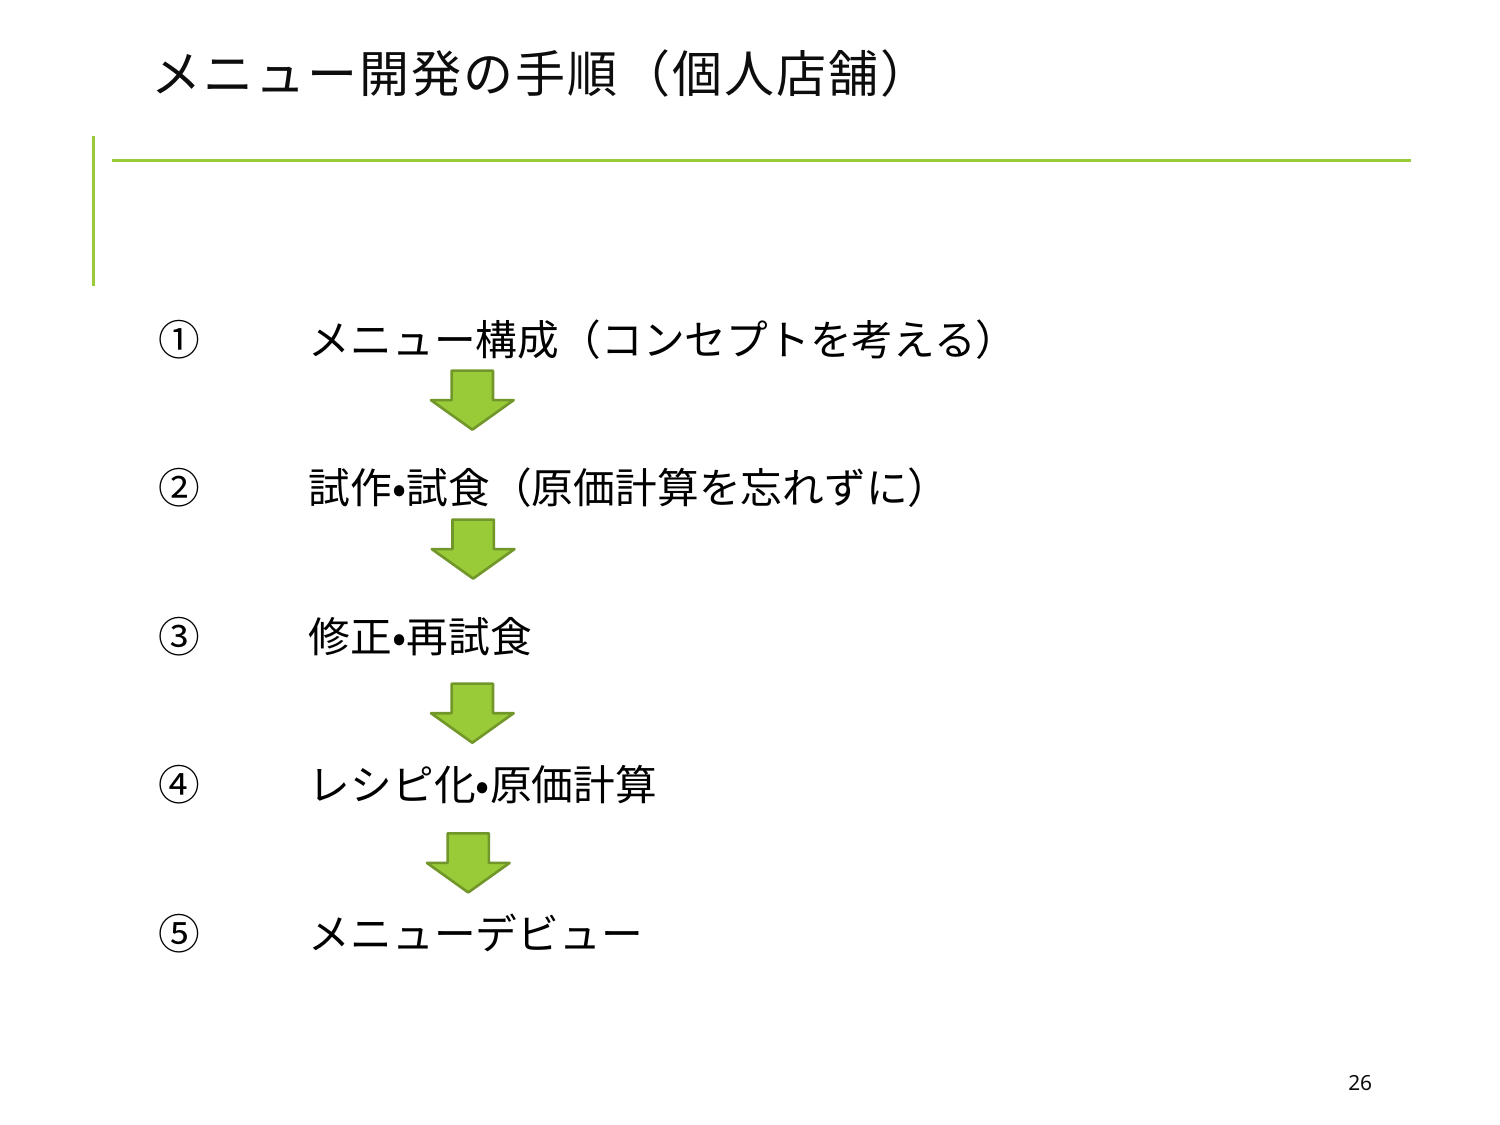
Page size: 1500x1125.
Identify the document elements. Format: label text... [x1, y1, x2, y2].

text_box [429, 682, 515, 744]
title メニュー開発の手順（個人店舗） [136, 30, 1412, 127]
text_box [430, 518, 516, 580]
slide_number 26 [1333, 1061, 1454, 1107]
text_box [425, 832, 511, 894]
list ① メニュー構成（コンセプトを考える） ② 試作・試食（原価計算を忘れずに） ③ 修正・再試食 ④ レシピ化・原価計算 ⑤ メニューデビュー [136, 232, 1333, 1000]
text_box [429, 369, 515, 431]
